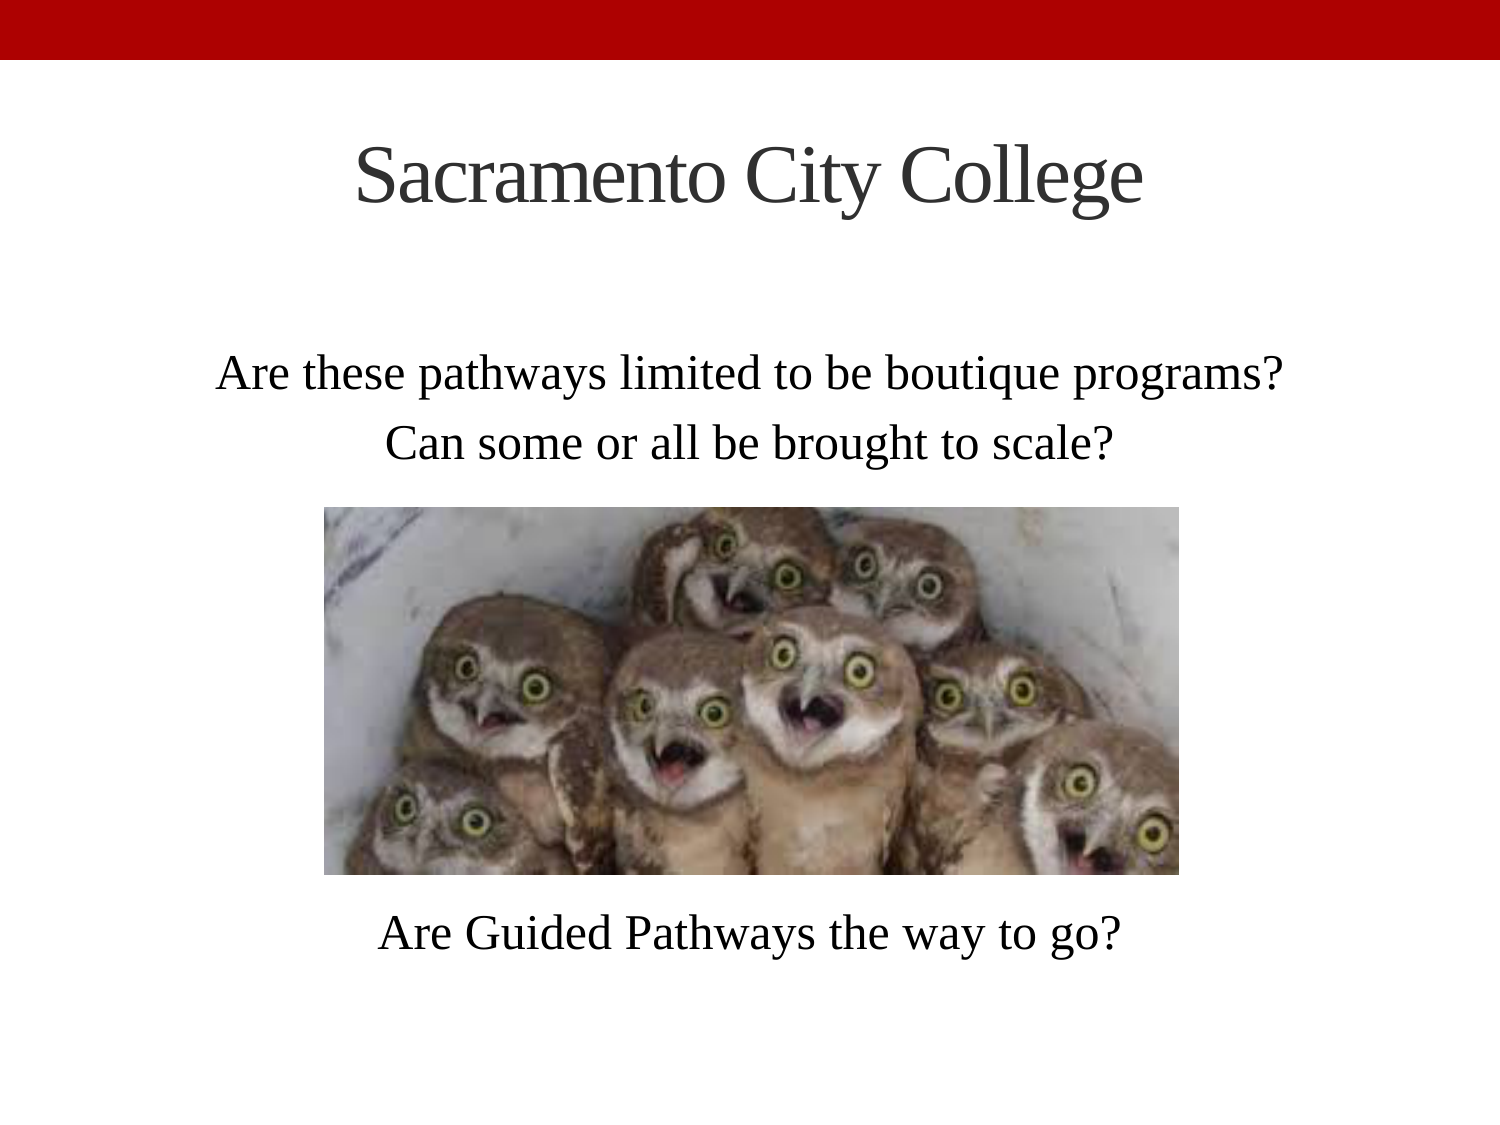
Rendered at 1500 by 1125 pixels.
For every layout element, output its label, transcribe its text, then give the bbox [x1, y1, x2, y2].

title Sacramento City College [75, 87, 1425, 250]
list Are these pathways limited to be boutique programs? Can some or all be brought to scale? Are Guided Pathways the way to go? [75, 262, 1425, 1063]
picture [324, 507, 1179, 876]
